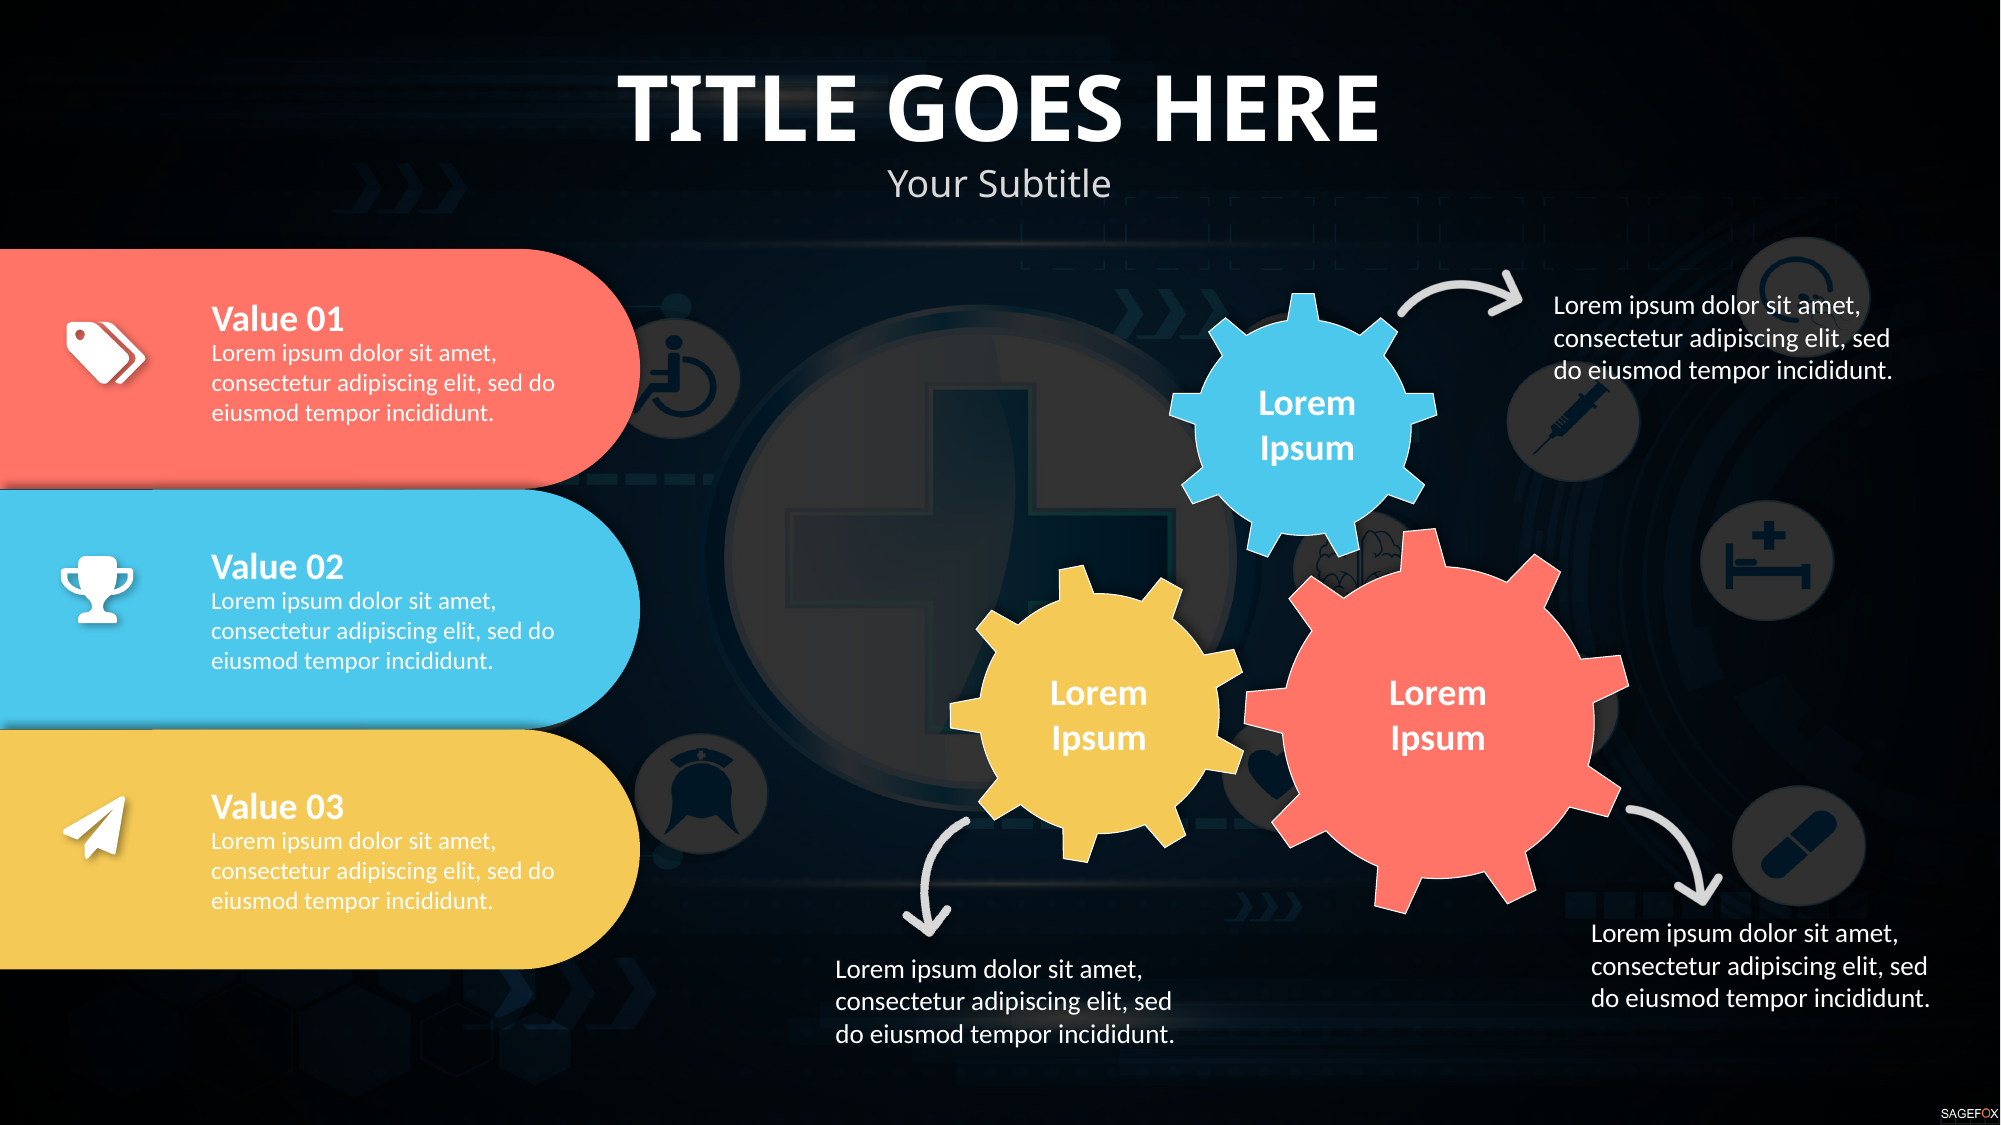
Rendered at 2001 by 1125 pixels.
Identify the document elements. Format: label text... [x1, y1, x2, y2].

text_box [60, 556, 134, 624]
text_box TITLE GOES HERE Your Subtitle [548, 42, 1452, 212]
text_box Lorem ipsum dolor sit amet, consectetur adipiscing elit, sed do eiusmod tempor incididunt. [835, 951, 1192, 1049]
text_box [62, 796, 125, 859]
text_box Lorem ipsum dolor sit amet, consectetur adipiscing elit, sed do eiusmod tempor incididunt. [1591, 915, 1948, 1014]
text_box [0, 247, 642, 483]
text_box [211, 542, 568, 676]
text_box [211, 782, 568, 916]
picture [0, 0, 2001, 1125]
text_box [66, 321, 146, 384]
text_box [0, 728, 642, 971]
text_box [949, 563, 1250, 864]
text_box Lorem ipsum dolor sit amet, consectetur adipiscing elit, sed do eiusmod tempor incididunt. [1553, 287, 1911, 385]
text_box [211, 293, 569, 427]
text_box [1168, 292, 1439, 563]
text_box [0, 488, 642, 724]
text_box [1243, 527, 1634, 918]
